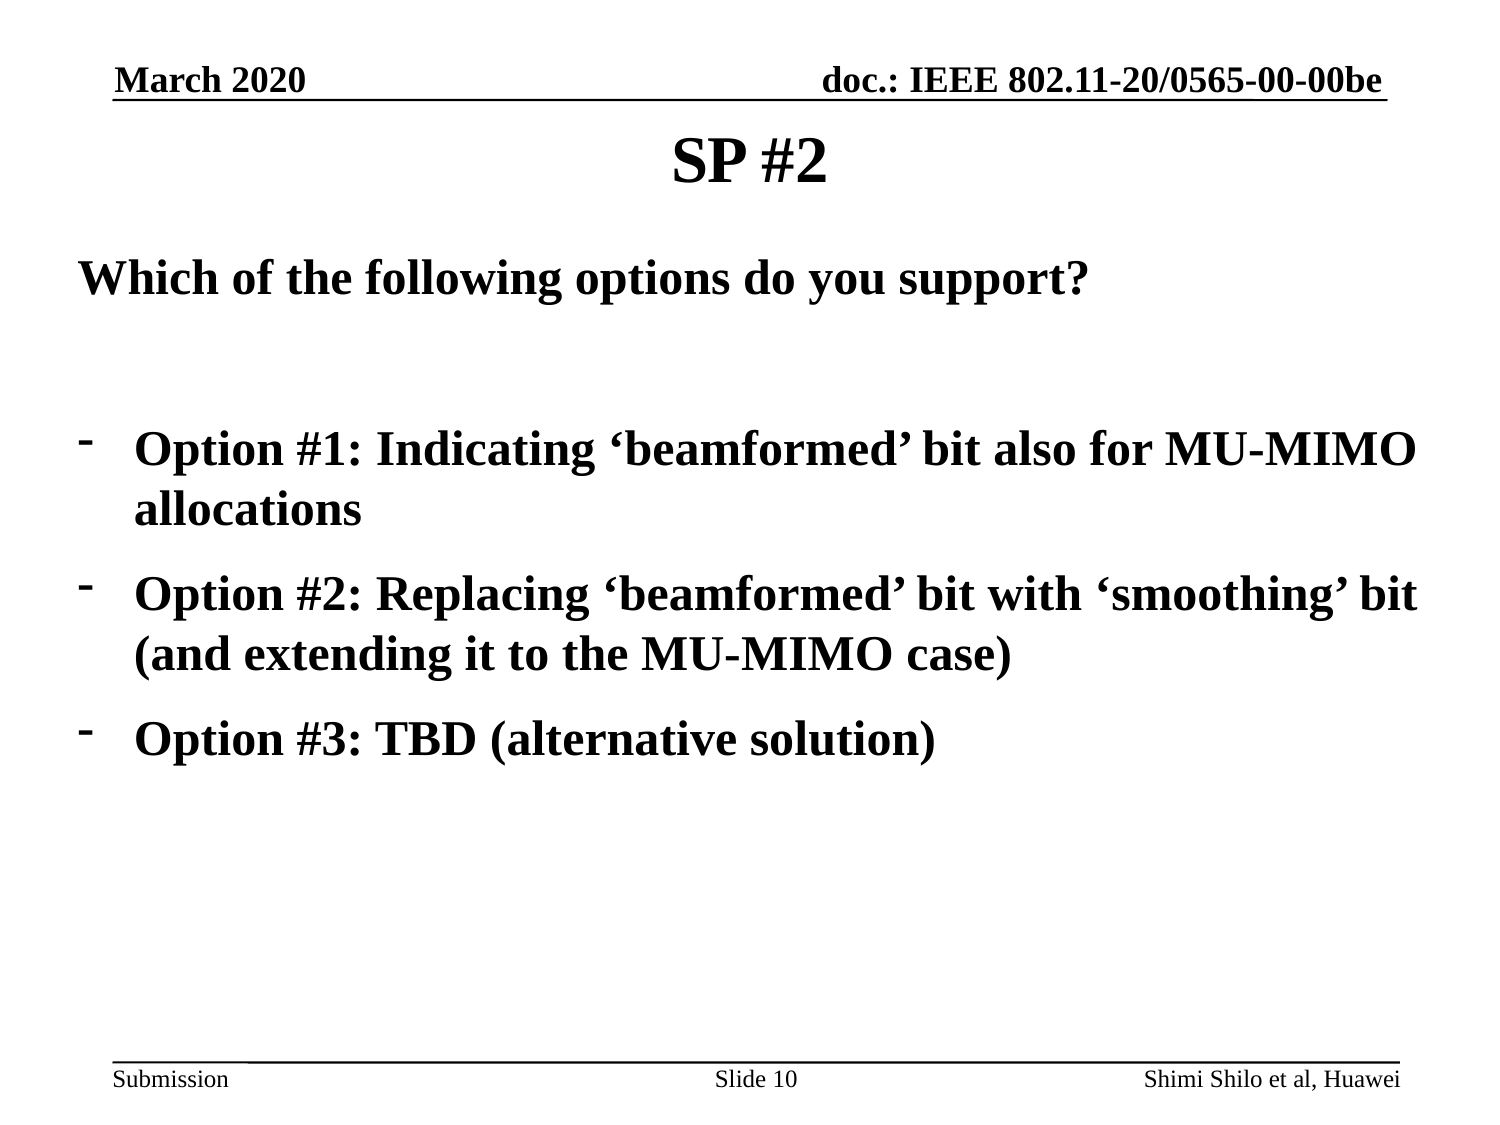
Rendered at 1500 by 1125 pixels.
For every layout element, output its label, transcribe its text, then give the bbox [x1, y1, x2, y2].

slide_number Slide 10 [712, 1061, 800, 1093]
list Which of the following options do you support? Option #1: Indicating ‘beamformed’ bit also for MU-MIMO allocations Option #2: Replacing ‘beamformed’ bit with ‘smoothing’ bit (and extending it to the MU-MIMO case) Option #3: TBD (alternative solution) [62, 237, 1438, 1063]
footer Shimi Shilo et al, Huawei [1140, 1061, 1402, 1093]
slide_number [114, 54, 309, 101]
title SP #2 [112, 112, 1388, 201]
